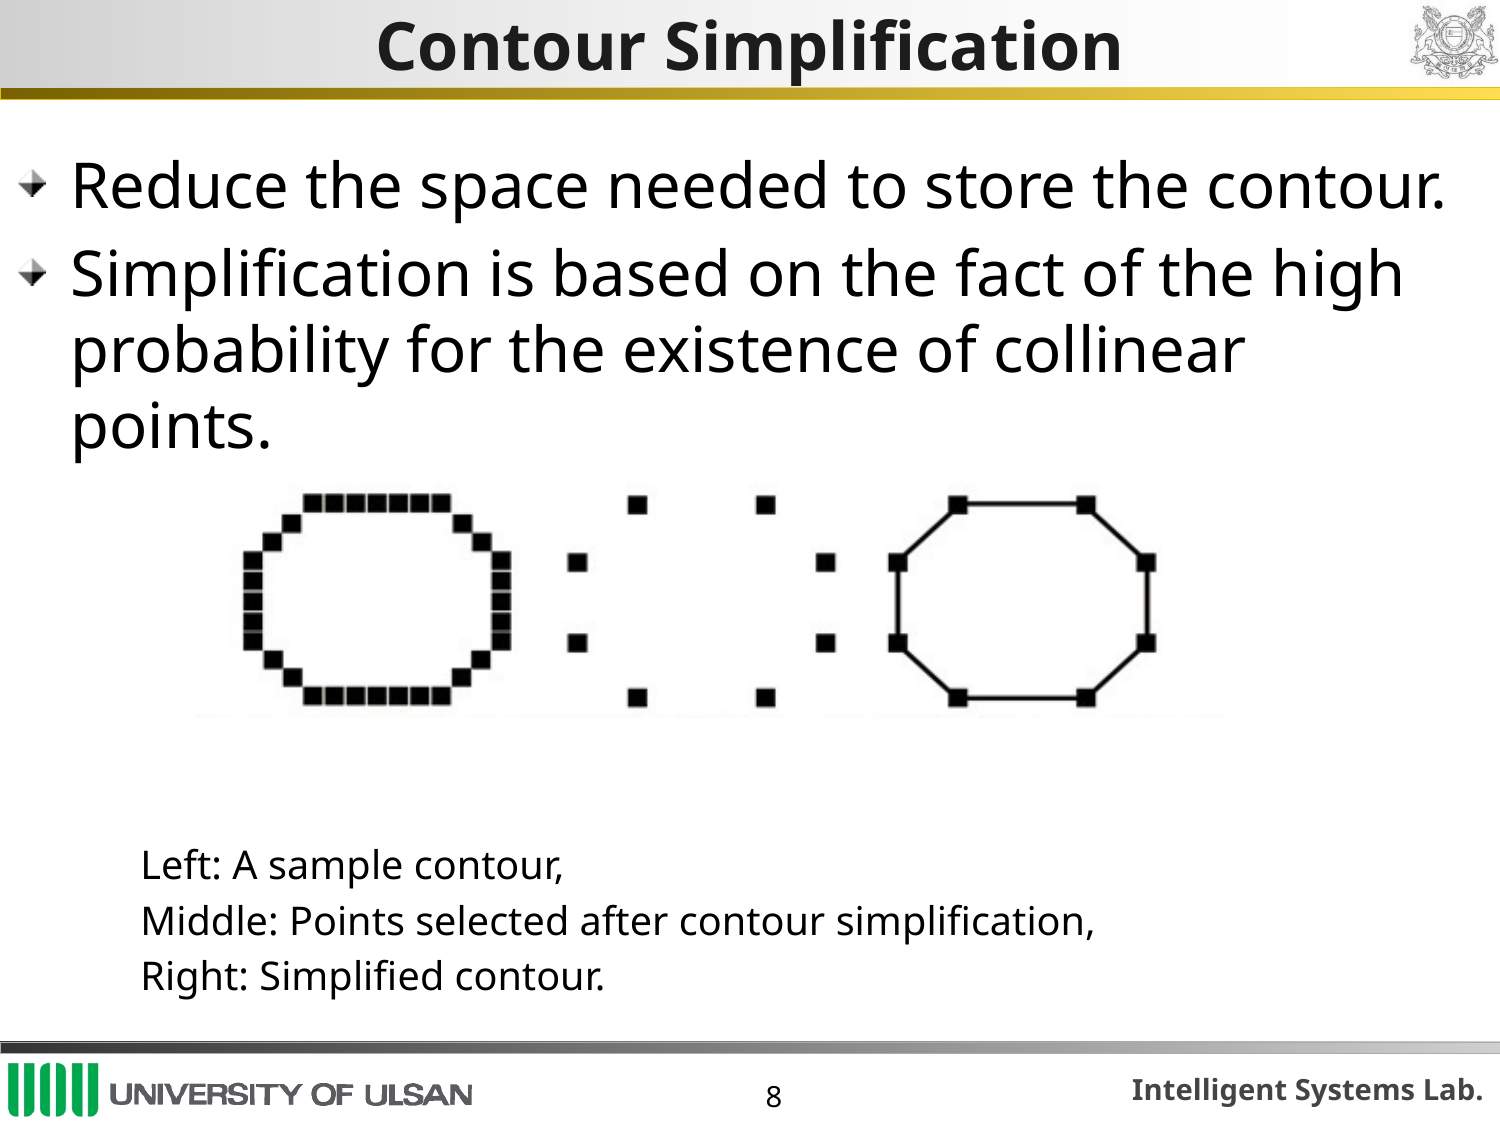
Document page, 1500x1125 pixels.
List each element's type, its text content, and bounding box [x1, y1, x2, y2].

picture [17, 168, 46, 197]
picture [194, 467, 1224, 719]
picture [17, 257, 46, 286]
title Contour Simplification [0, 0, 1500, 88]
picture [5, 1058, 101, 1118]
list Reduce the space needed to store the contour. Simplification is based on the fact of the high probability for the existence of collinear points. Left: A sample contour, Middle: Points selected after contour simplification, Right: Simplified contour. [2, 137, 1475, 1050]
